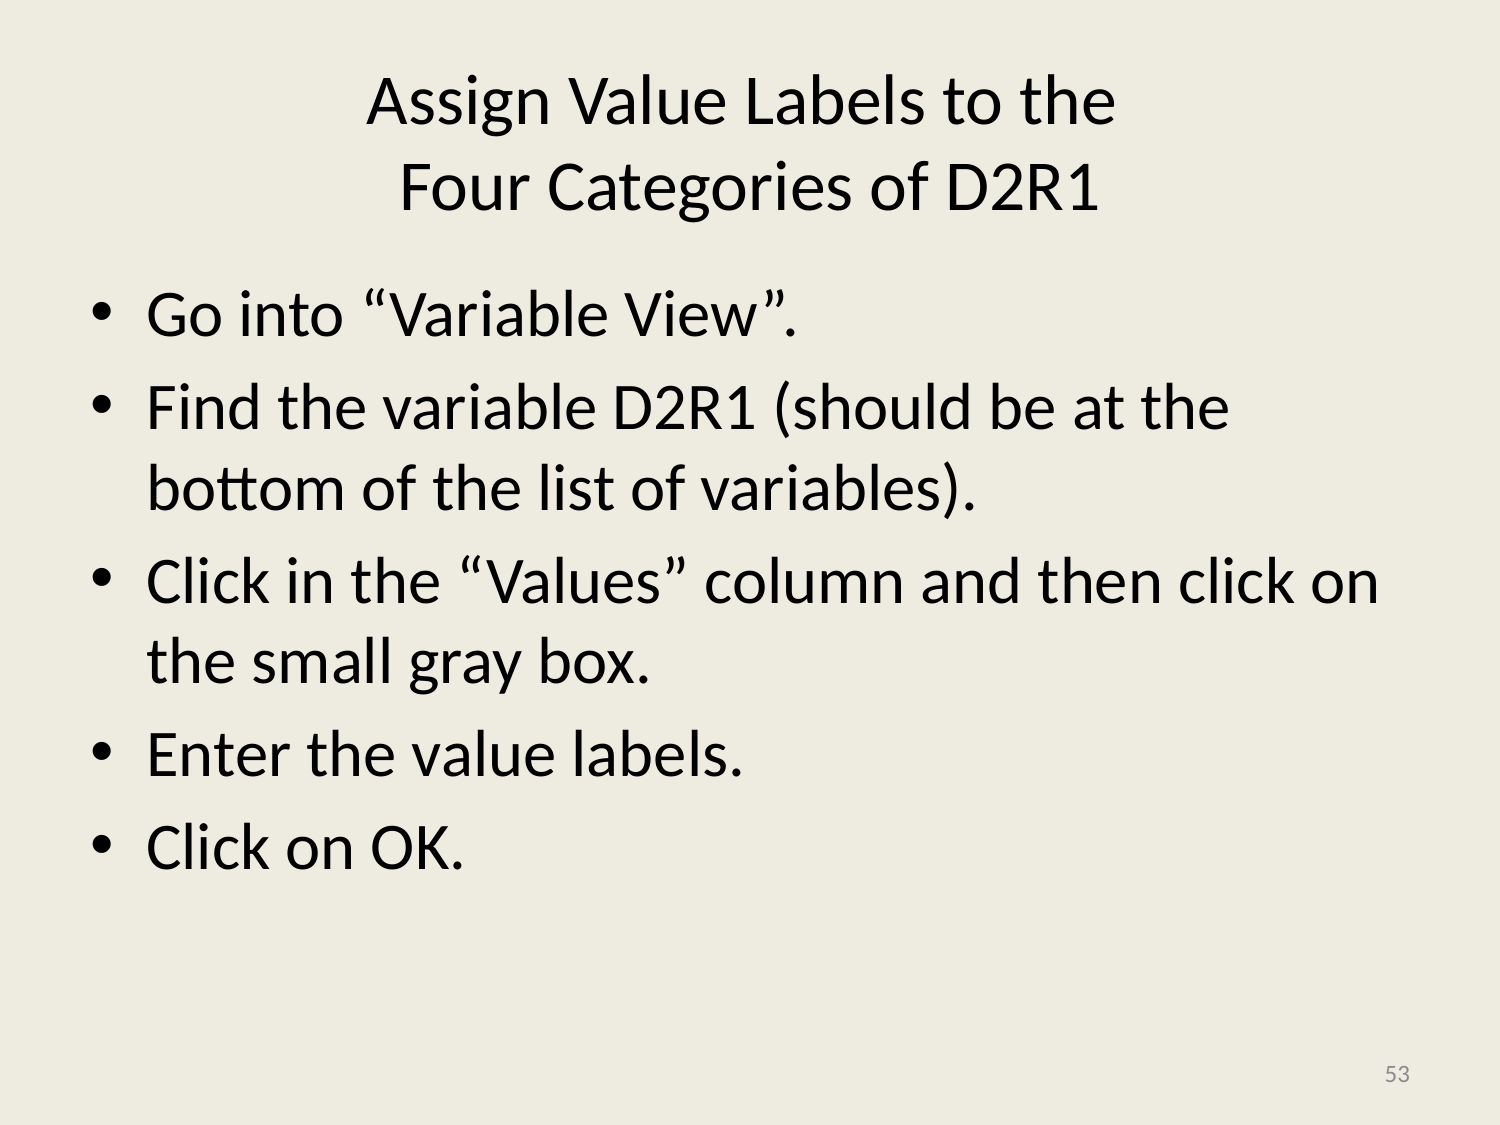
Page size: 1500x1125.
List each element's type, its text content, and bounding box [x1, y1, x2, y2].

list Go into “Variable View”. Find the variable D2R1 (should be at the bottom of the list of variables). Click in the “Values” column and then click on the small gray box. Enter the value labels. Click on OK. [75, 262, 1425, 1005]
title Assign Value Labels to the Four Categories of D2R1 [75, 45, 1425, 233]
slide_number 53 [1074, 1042, 1425, 1103]
